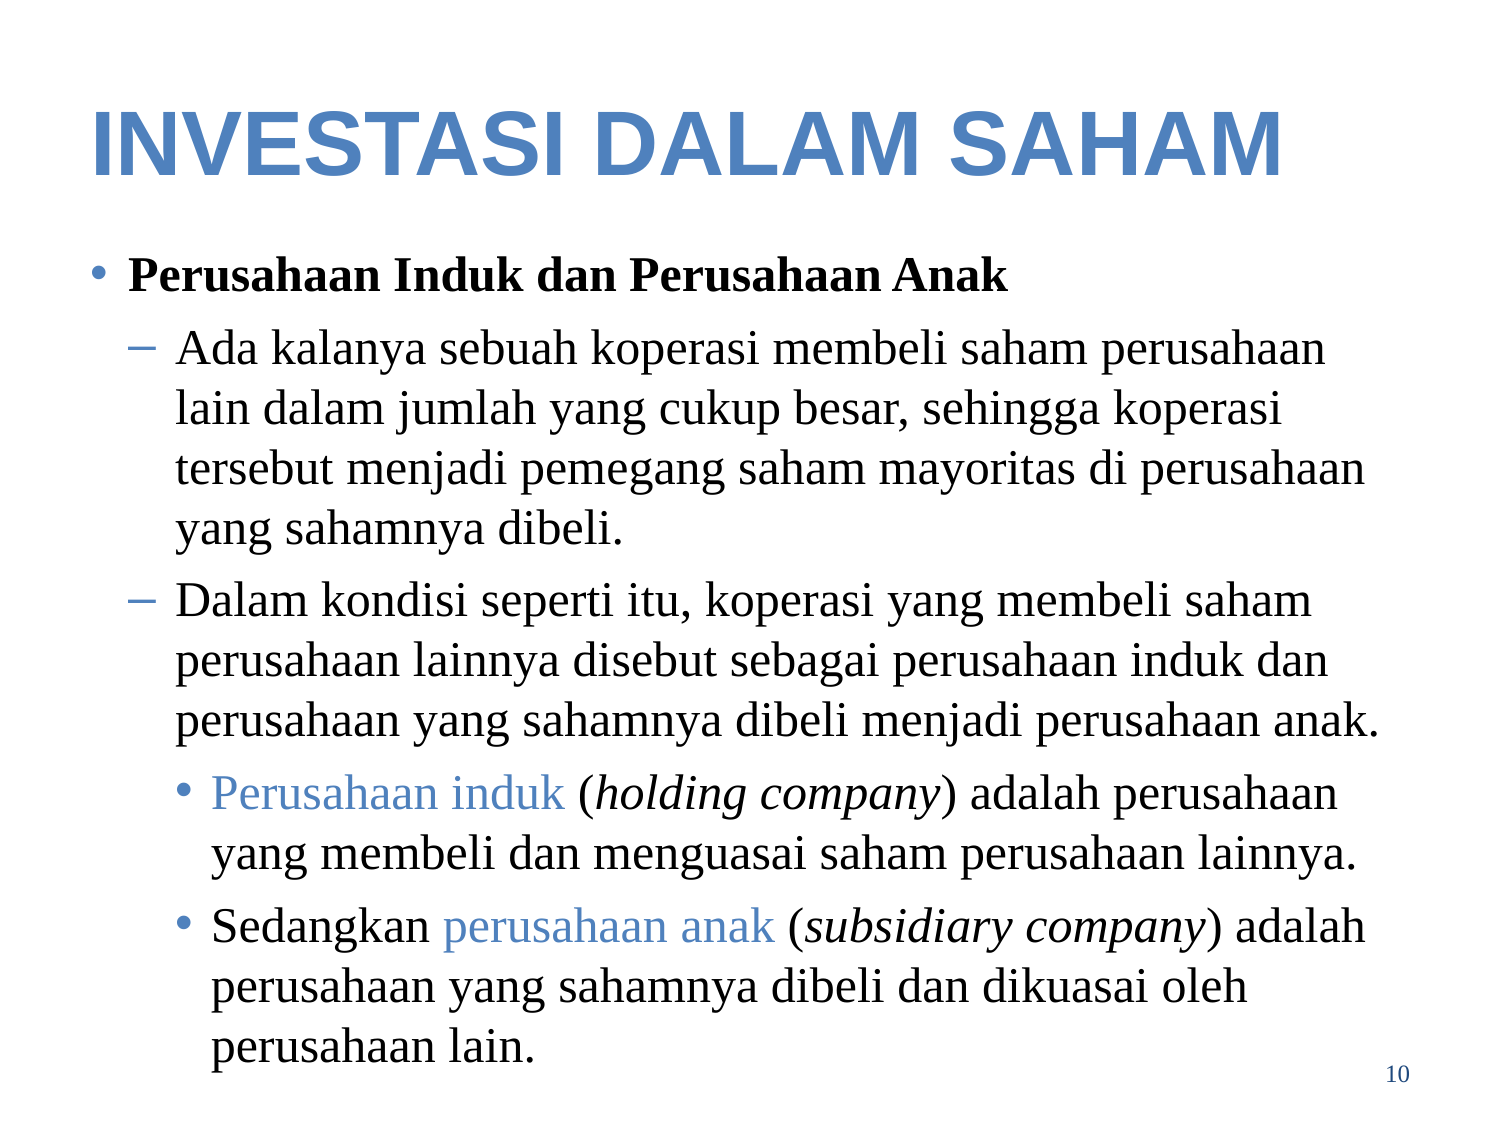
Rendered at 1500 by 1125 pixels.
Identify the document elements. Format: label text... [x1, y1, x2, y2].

list Perusahaan Induk dan Perusahaan Anak Ada kalanya sebuah koperasi membeli saham perusahaan lain dalam jumlah yang cukup besar, sehingga koperasi tersebut menjadi pemegang saham mayoritas di perusahaan yang sahamnya dibeli. Dalam kondisi seperti itu, koperasi yang membeli saham perusahaan lainnya disebut sebagai perusahaan induk dan perusahaan yang sahamnya dibeli menjadi perusahaan anak. Perusahaan induk (holding company) adalah perusahaan yang membeli dan menguasai saham perusahaan lainnya. Sedangkan perusahaan anak (subsidiary company) adalah perusahaan yang sahamnya dibeli dan dikuasai oleh perusahaan lain. [75, 234, 1425, 1032]
slide_number 10 [1074, 1042, 1425, 1103]
title INVESTASI DALAM SAHAM [75, 45, 1425, 233]
